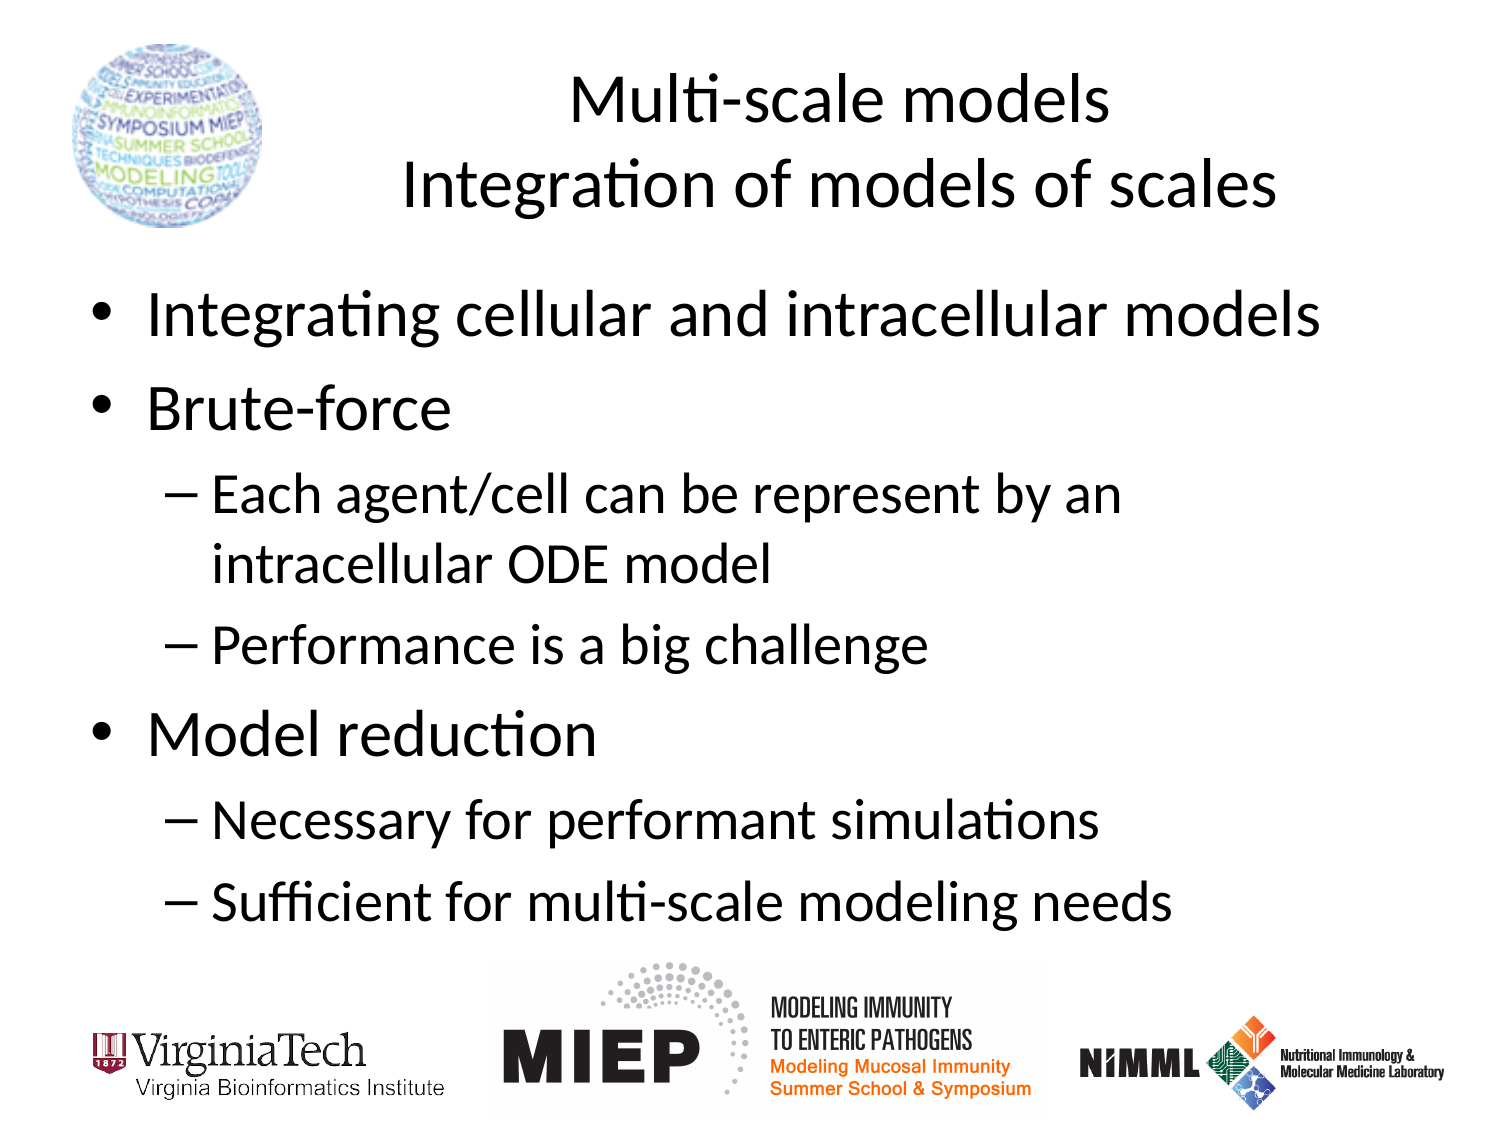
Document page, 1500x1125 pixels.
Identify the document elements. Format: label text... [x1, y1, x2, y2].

picture [72, 44, 262, 228]
picture [487, 1005, 1050, 1120]
picture [93, 1031, 444, 1100]
title Multi-scale models Integration of models of scales [268, 42, 1413, 231]
picture [1075, 1013, 1450, 1113]
list Integrating cellular and intracellular models Brute-force Each agent/cell can be represent by an intracellular ODE model Performance is a big challenge Model reduction Necessary for performant simulations Sufficient for multi-scale modeling needs [75, 262, 1425, 1005]
